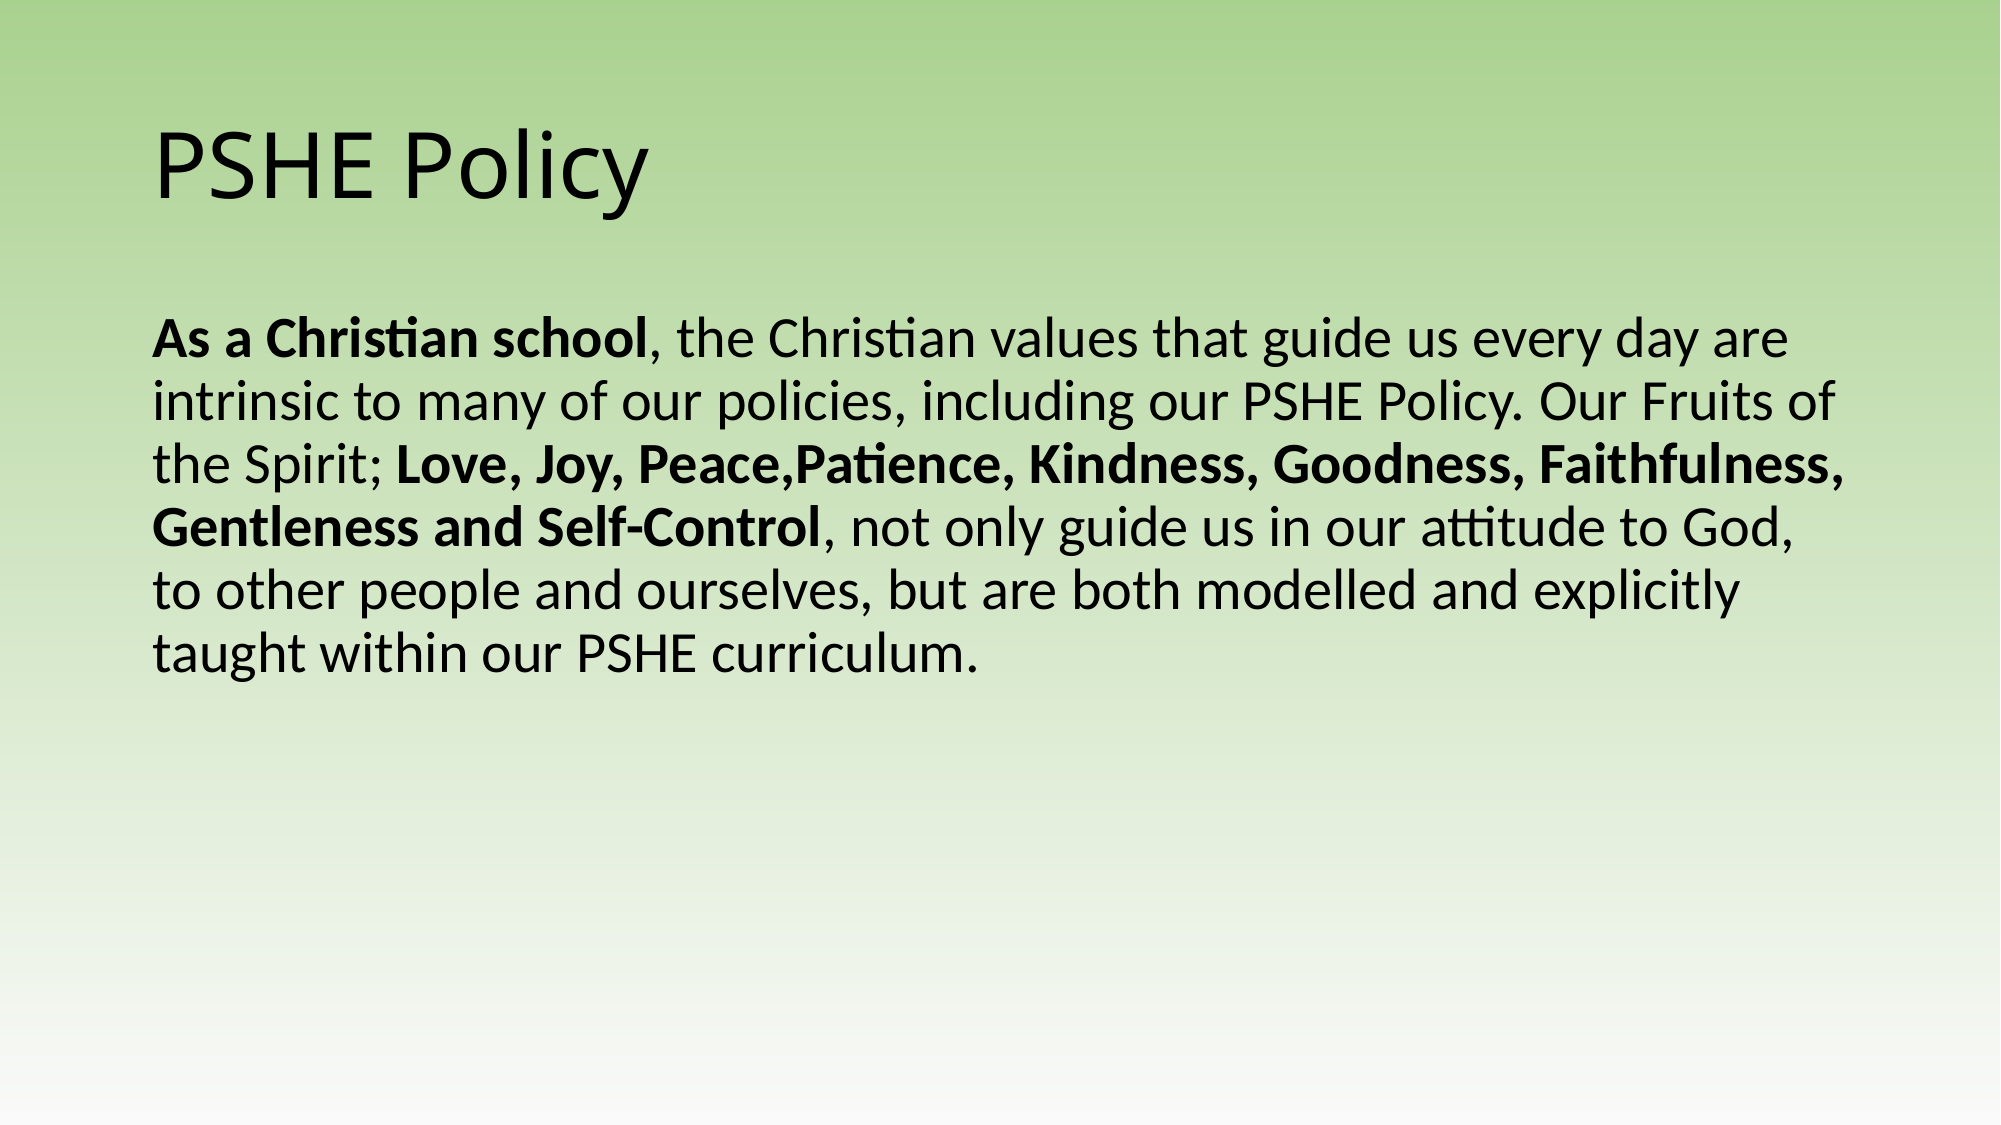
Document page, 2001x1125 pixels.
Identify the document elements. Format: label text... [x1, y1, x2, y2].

title PSHE Policy [137, 59, 1863, 278]
list As a Christian school, the Christian values that guide us every day are intrinsic to many of our policies, including our PSHE Policy. Our Fruits of the Spirit; Love, Joy, Peace,Patience, Kindness, Goodness, Faithfulness, Gentleness and Self-Control, not only guide us in our attitude to God, to other people and ourselves, but are both modelled and explicitly taught within our PSHE curriculum. [137, 299, 1863, 1014]
